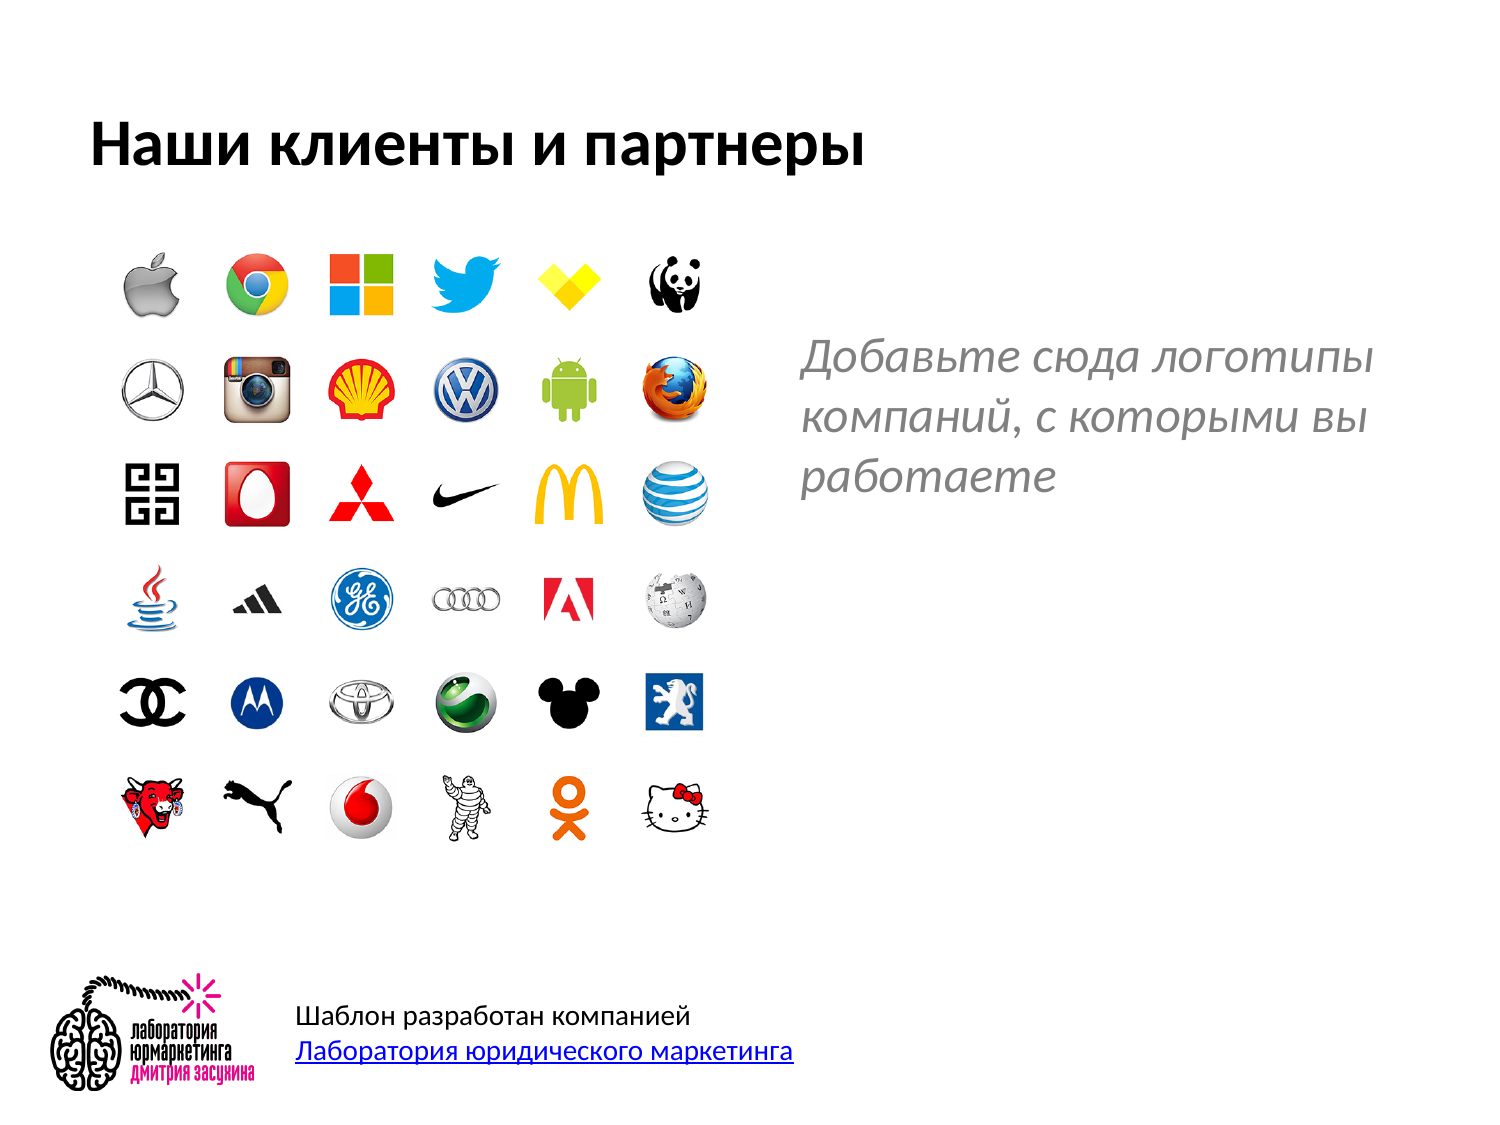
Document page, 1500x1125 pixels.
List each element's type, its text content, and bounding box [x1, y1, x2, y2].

picture [100, 232, 727, 859]
text_box Шаблон разработан компанией Лаборатория юридического маркетинга [280, 988, 809, 1074]
title Наши клиенты и партнеры [75, 45, 1425, 233]
picture [49, 972, 255, 1091]
list Добавьте сюда логотипы компаний, с которыми вы работаете [785, 314, 1425, 1005]
